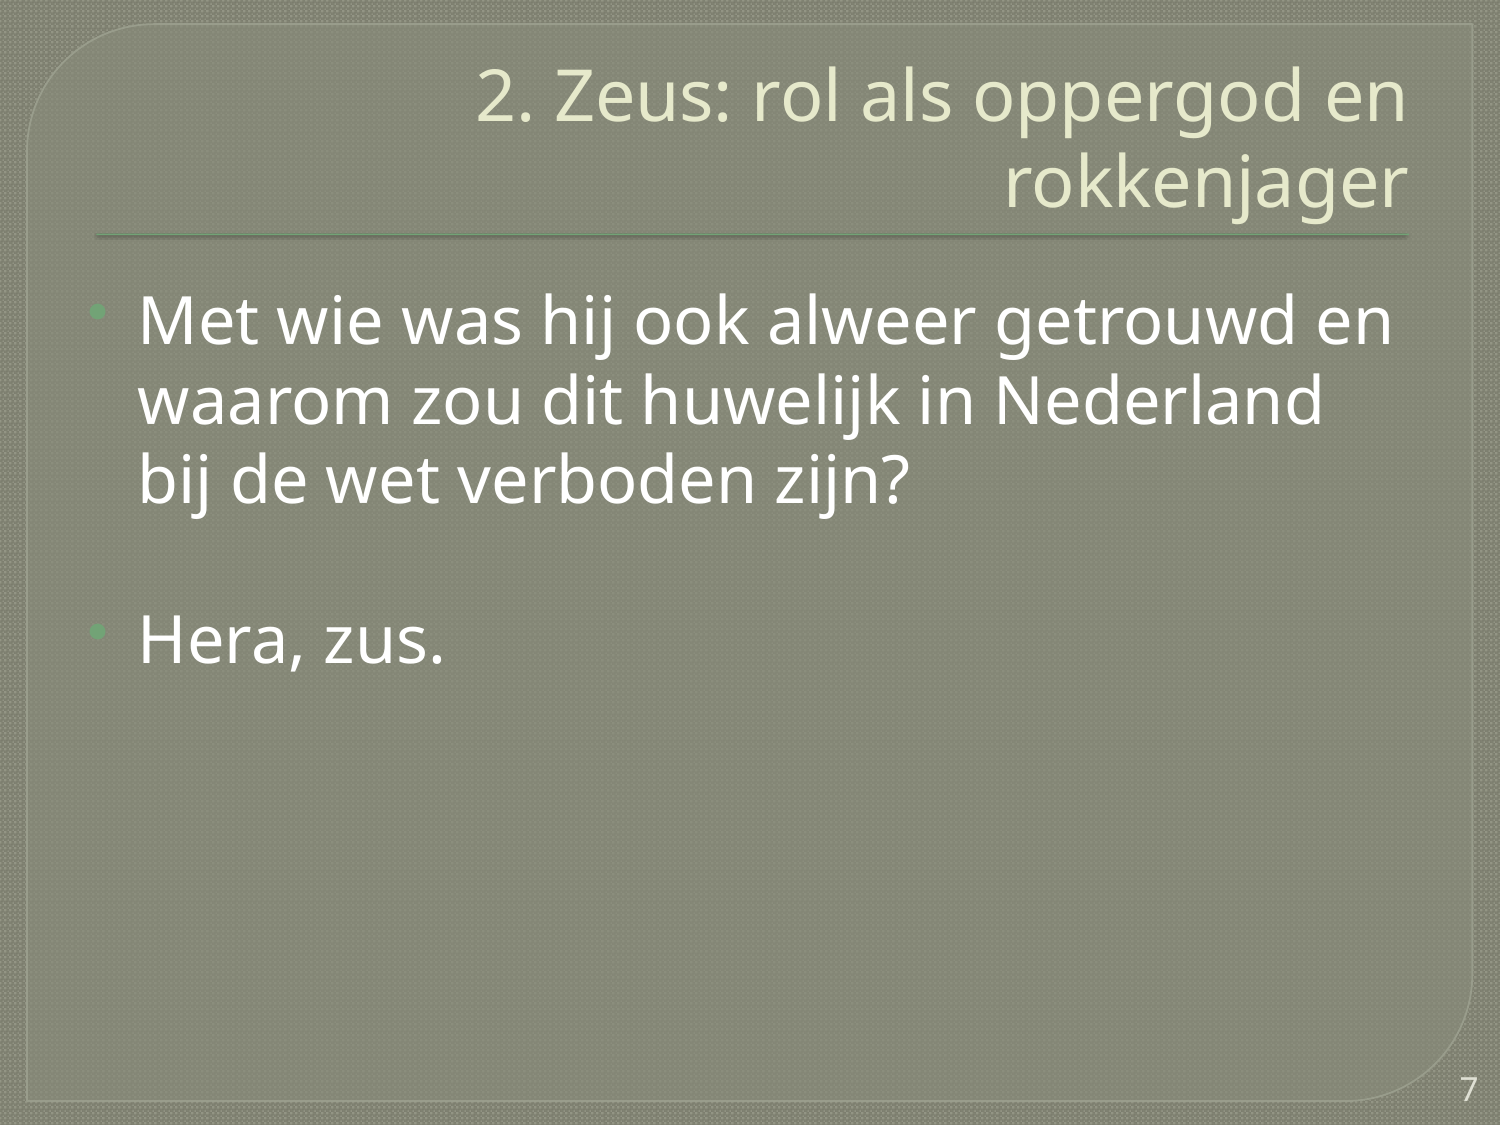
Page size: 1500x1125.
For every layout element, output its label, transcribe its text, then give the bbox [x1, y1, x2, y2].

title 2. Zeus: rol als oppergod en rokkenjager [75, 41, 1425, 230]
list Met wie was hij ook alweer getrouwd en waarom zou dit huwelijk in Nederland bij de wet verboden zijn? Hera, zus. [75, 270, 1425, 1013]
slide_number 7 [1417, 1068, 1494, 1114]
